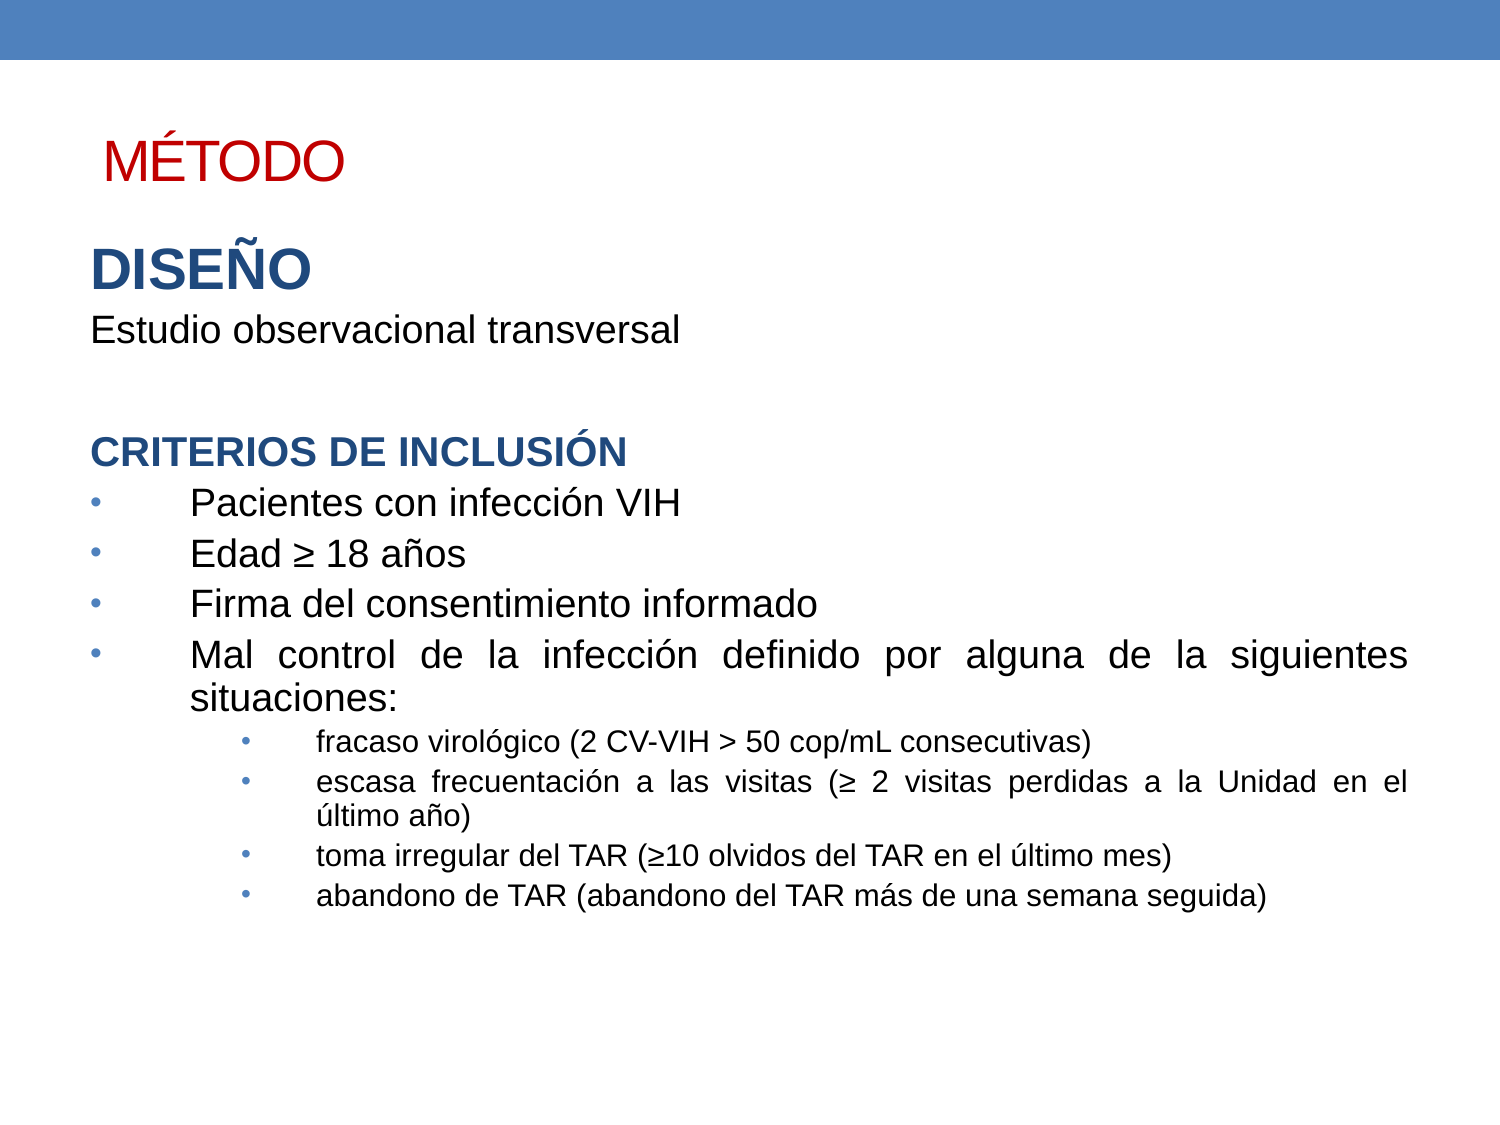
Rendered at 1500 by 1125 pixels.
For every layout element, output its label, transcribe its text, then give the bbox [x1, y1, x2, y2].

text_box MÉTODO [87, 116, 838, 201]
list DISEÑO Estudio observacional transversal CRITERIOS DE INCLUSIÓN Pacientes con infección VIH Edad ≥ 18 años Firma del consentimiento informado Mal control de la infección definido por alguna de la siguientes situaciones: fracaso virológico (2 CV-VIH > 50 cop/mL consecutivas) escasa frecuentación a las visitas (≥ 2 visitas perdidas a la Unidad en el último año) toma irregular del TAR (≥10 olvidos del TAR en el último mes) abandono de TAR (abandono del TAR más de una semana seguida) [75, 231, 1425, 965]
